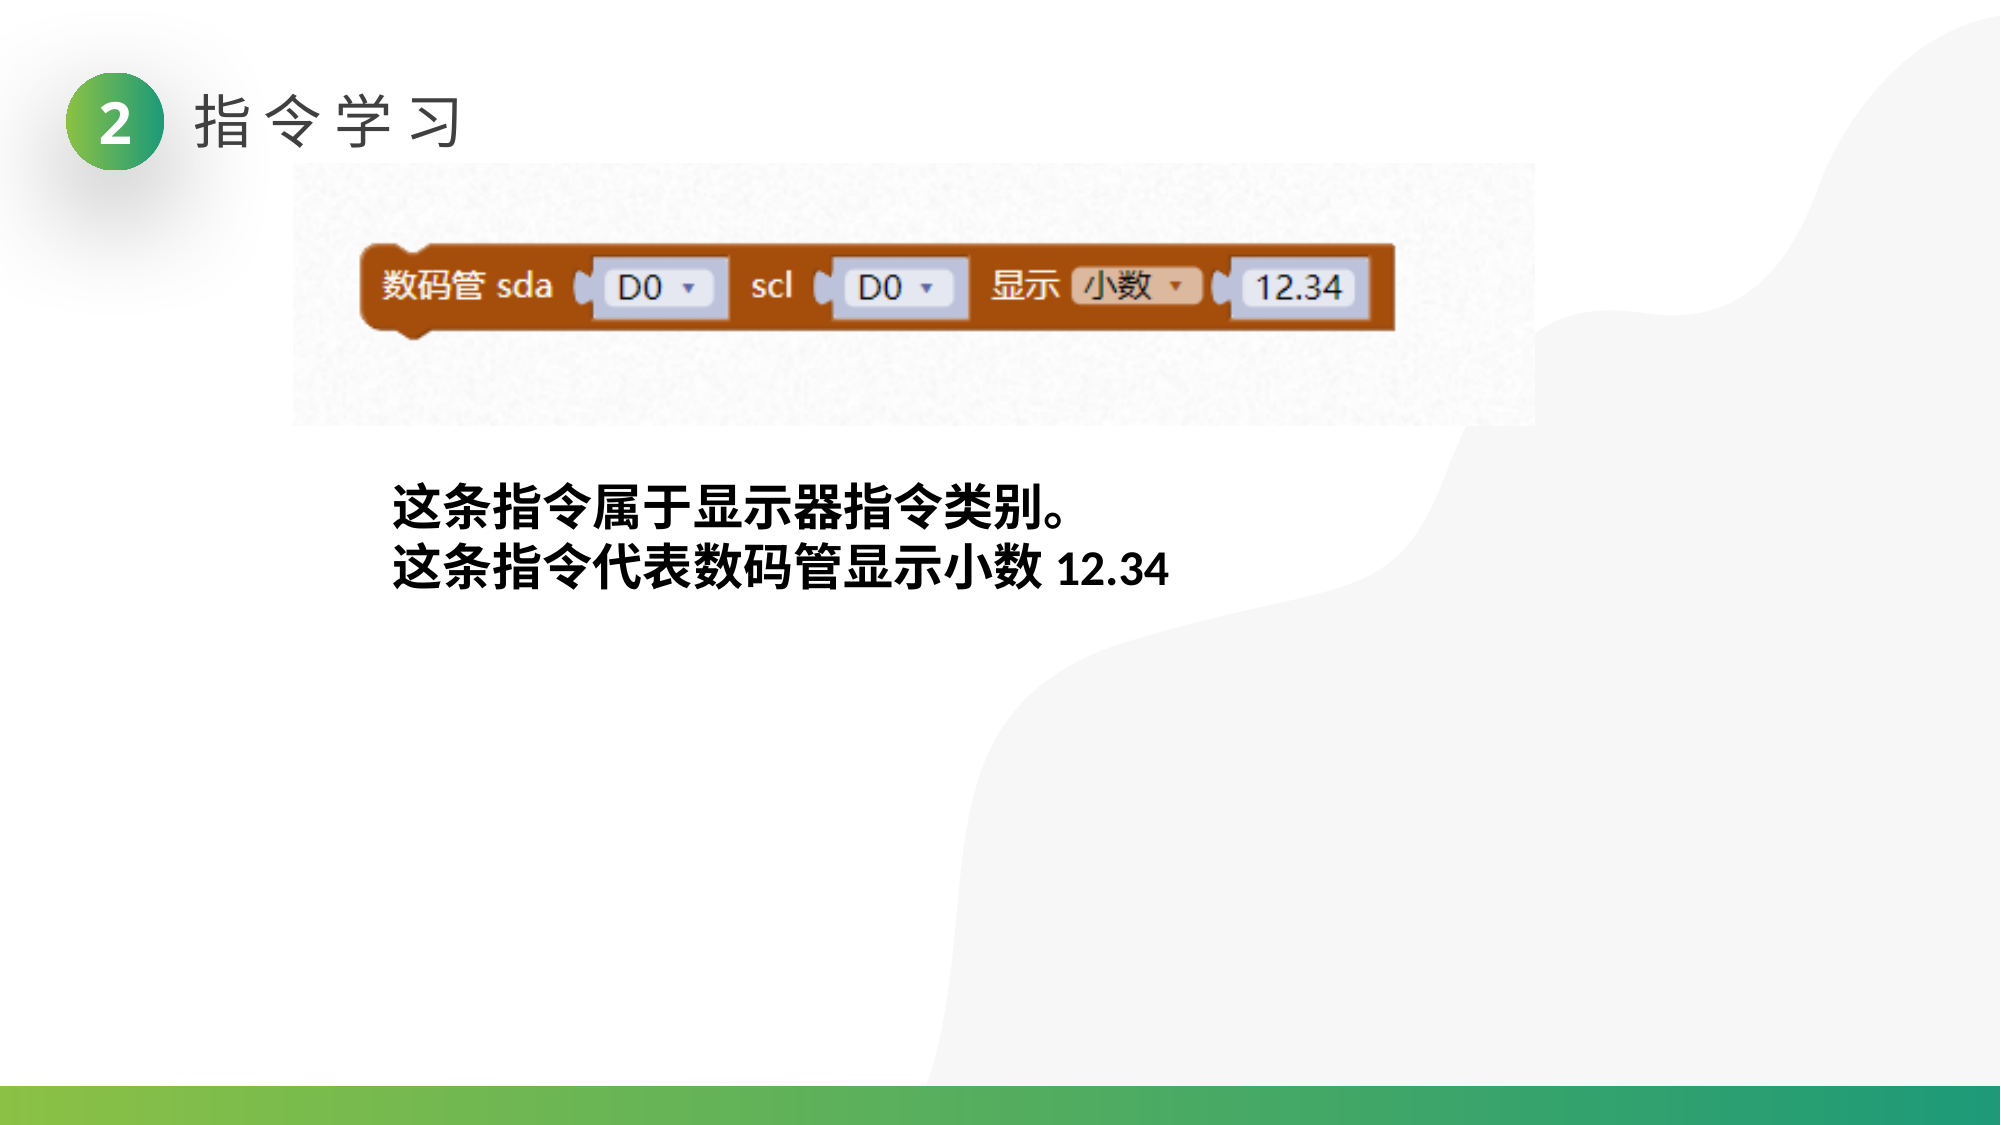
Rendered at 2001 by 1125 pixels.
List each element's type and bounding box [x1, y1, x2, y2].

picture [293, 163, 1534, 426]
text_box [0, 15, 2000, 1125]
